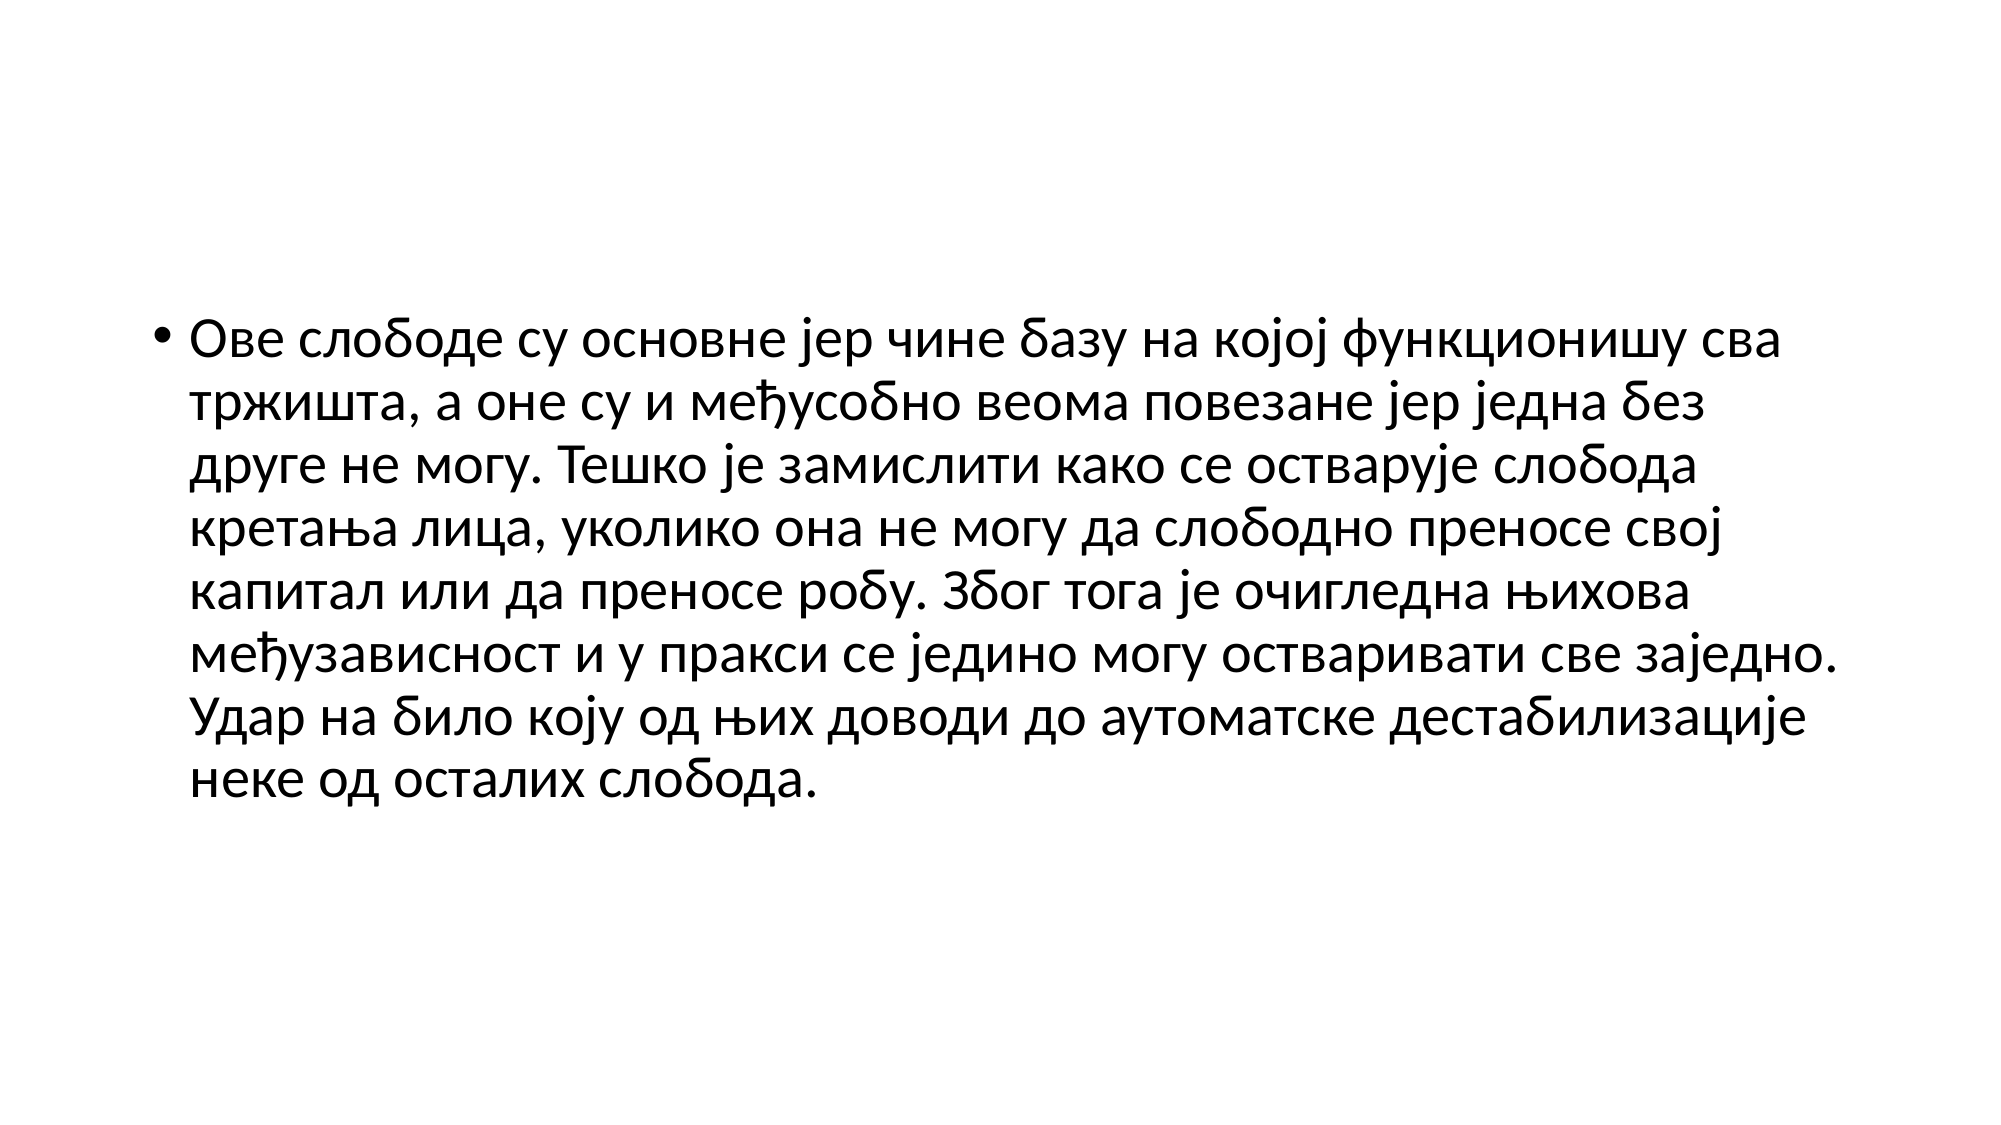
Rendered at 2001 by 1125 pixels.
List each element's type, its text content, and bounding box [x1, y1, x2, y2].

list Ове слободе су основне јер чине базу на којој функционишу сва тржишта, а оне су и међусобно веома повезане јер једна без друге не могу. Тешко је замислити како се остварује слобода кретања лица, уколико она не могу да слободно преносе свој капитал или да преносе робу. Због тога је очигледна њихова међузависност и у пракси се једино могу остваривати све заједно. Удар на било коју од њих доводи до аутоматске дестабилизације неке од осталих слобода. [137, 299, 1863, 1014]
